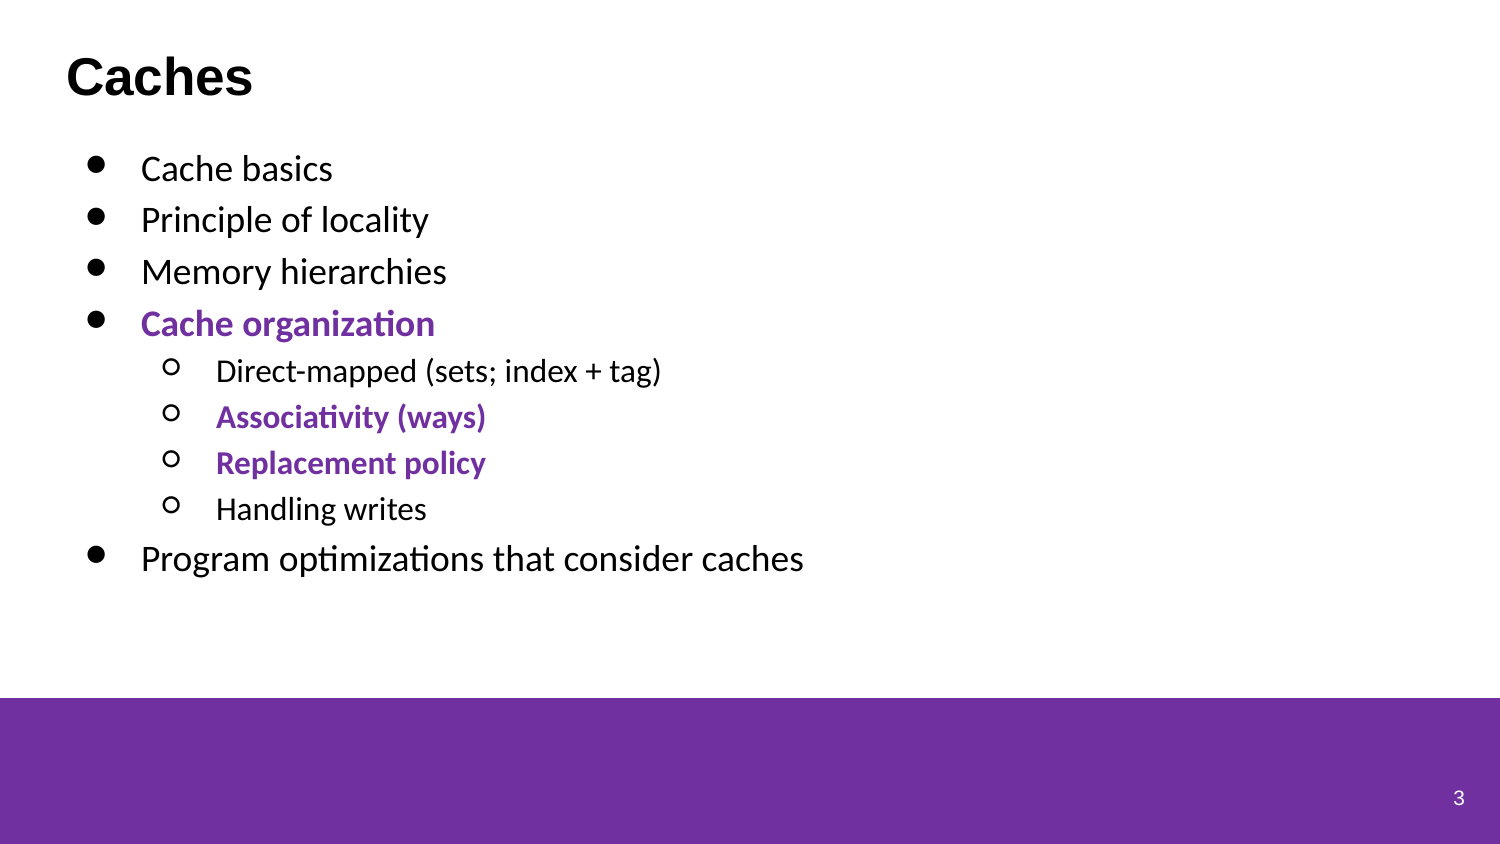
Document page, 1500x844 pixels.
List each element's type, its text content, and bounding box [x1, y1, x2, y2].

title Caches [51, 27, 1449, 121]
list Cache basics Principle of locality Memory hierarchies Cache organization Direct-mapped (sets; index + tag) Associativity (ways) Replacement policy Handling writes Program optimizations that consider caches [51, 121, 1449, 699]
picture [0, 0, 1500, 698]
slide_number 3 [1389, 764, 1480, 830]
